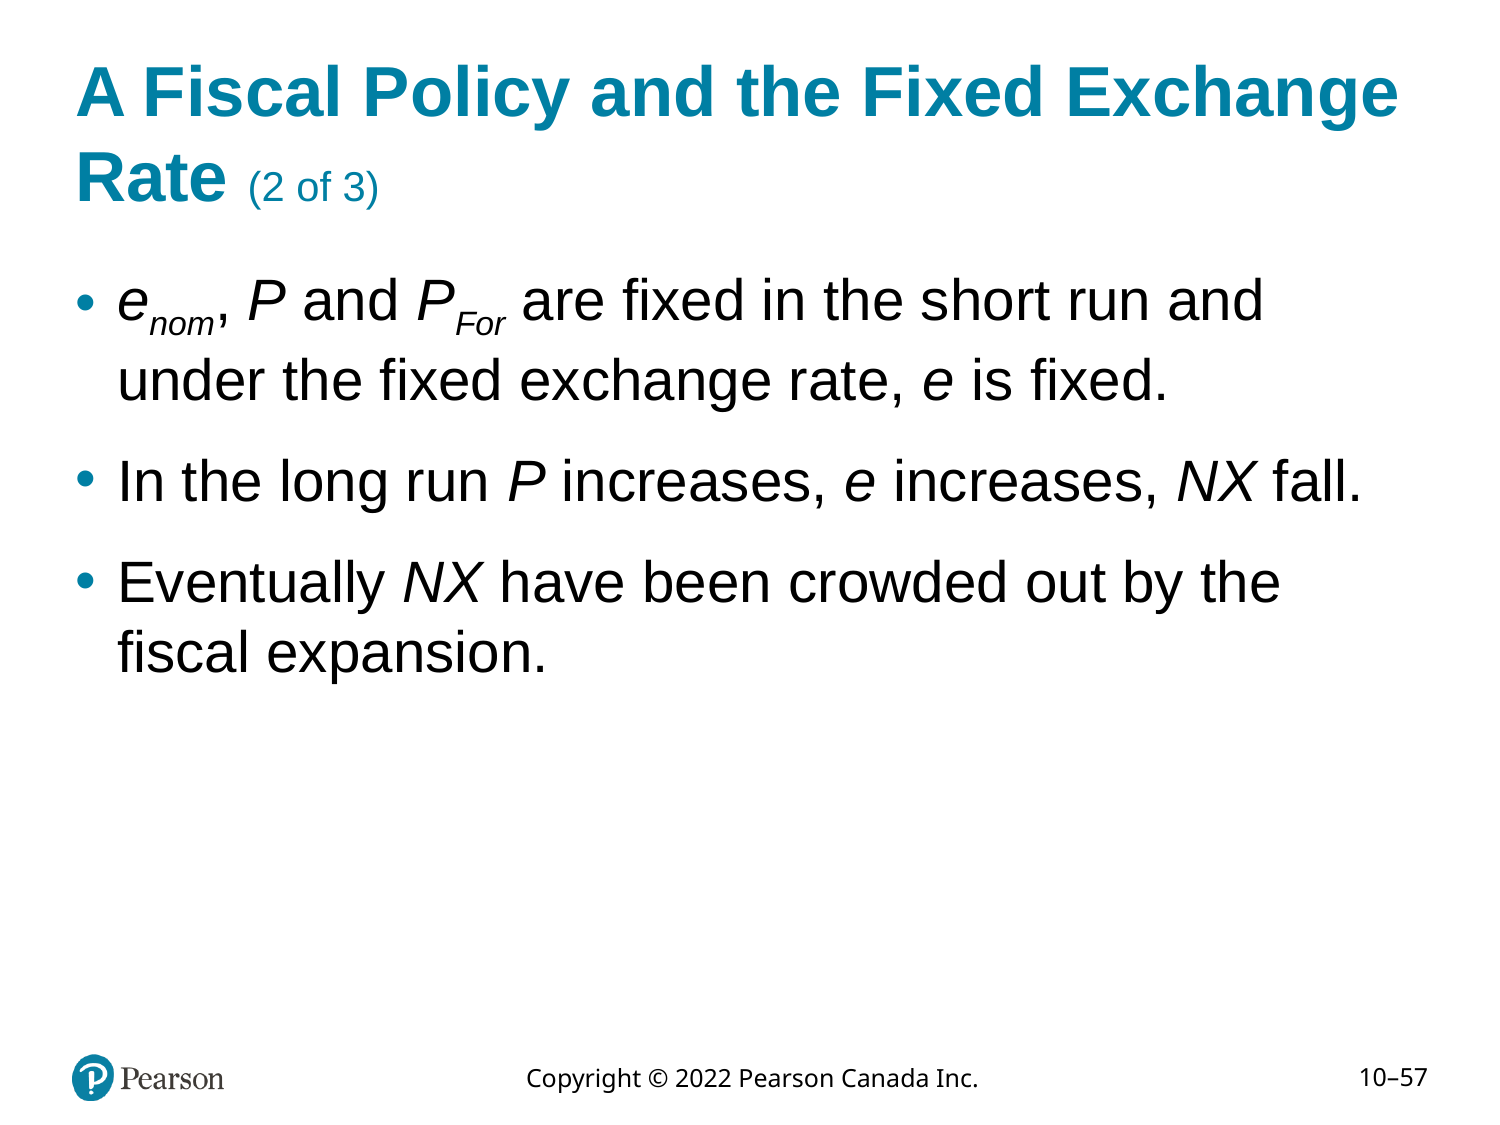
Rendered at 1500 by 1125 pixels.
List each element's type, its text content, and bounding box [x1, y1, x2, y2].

picture [81, 1064, 107, 1089]
picture [72, 1087, 83, 1101]
title A Fiscal Policy and the Fixed Exchange Rate (2 of 3) [75, 35, 1425, 216]
list enom, P and PFor are fixed in the short run and under the fixed exchange rate, e is fixed. In the long run P increases, e increases, NX fall. Eventually NX have been crowded out by the fiscal expansion. [75, 262, 1425, 1005]
picture [72, 1054, 89, 1072]
picture [99, 1054, 224, 1101]
